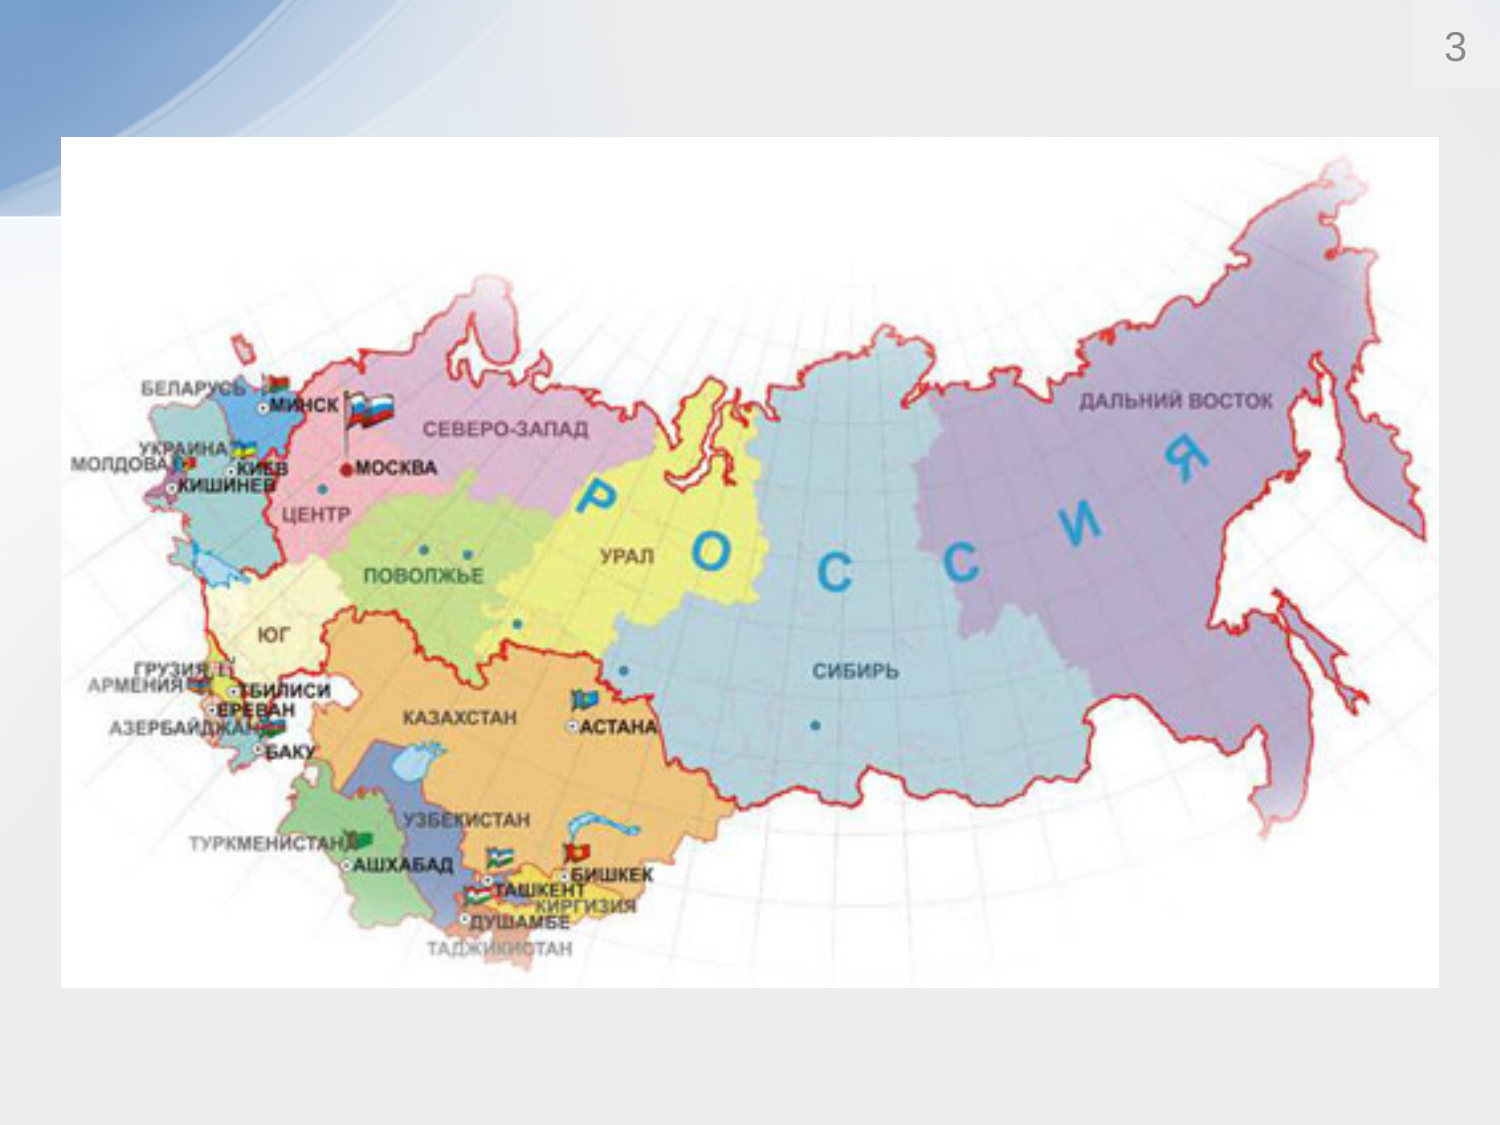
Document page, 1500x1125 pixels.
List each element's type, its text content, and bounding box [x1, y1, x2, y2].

slide_number 3 [1411, 0, 1500, 89]
picture [0, 0, 1500, 1119]
